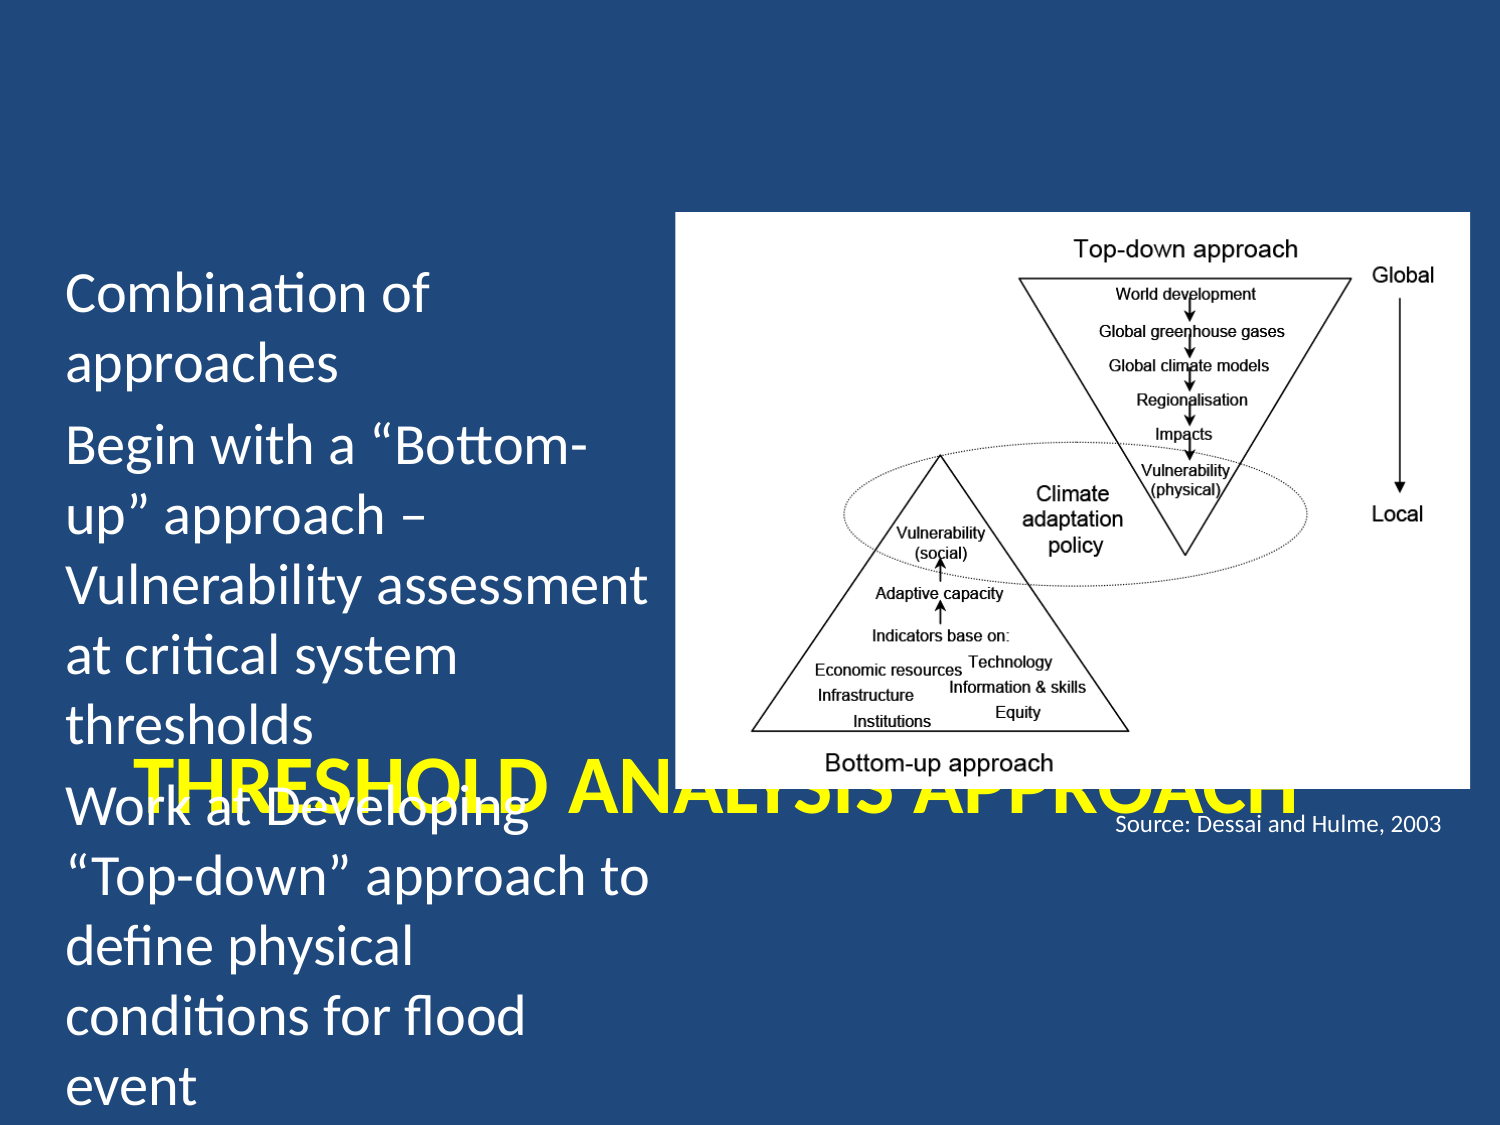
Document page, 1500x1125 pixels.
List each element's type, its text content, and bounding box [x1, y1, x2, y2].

title Threshold Analysis Approach [675, 797, 1394, 947]
text_box Source: Dessai and Hulme, 2003 [1100, 800, 1500, 845]
list Combination of approaches Begin with a “Bottom-up” approach – Vulnerability assessment at critical system thresholds Work at Developing “Top-down” approach to define physical conditions for flood event [50, 200, 675, 1125]
picture [675, 212, 1471, 790]
